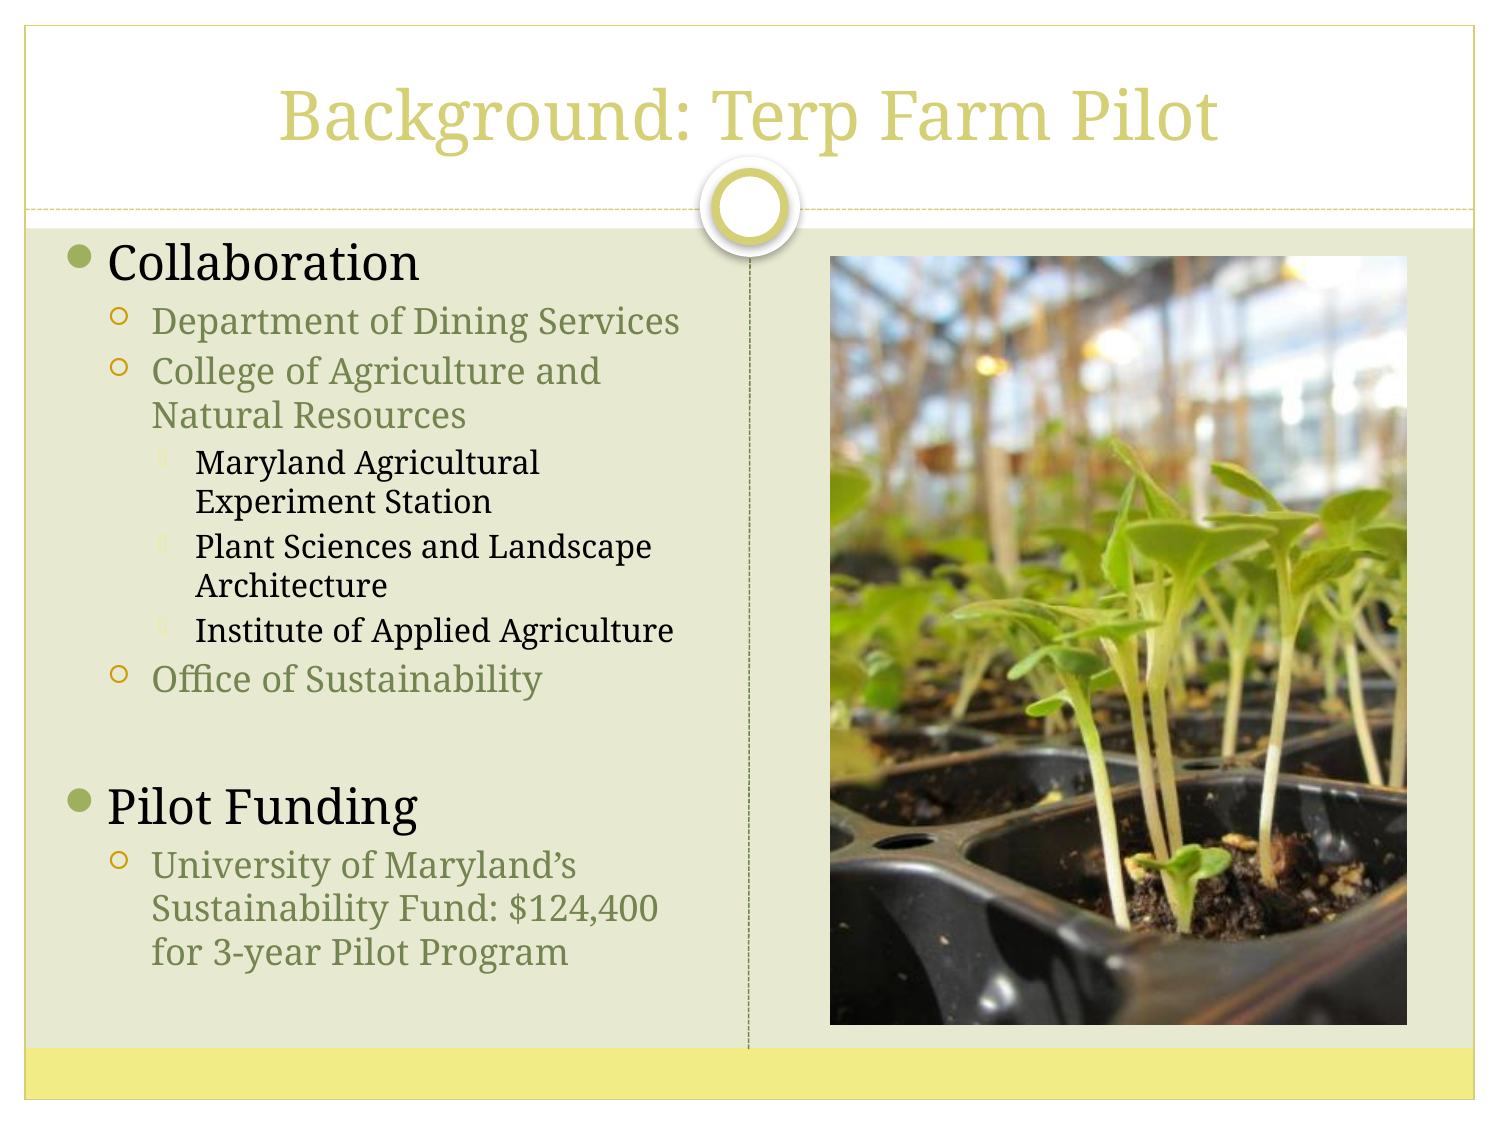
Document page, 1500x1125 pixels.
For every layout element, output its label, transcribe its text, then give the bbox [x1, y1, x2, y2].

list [830, 256, 1407, 1025]
title Background: Terp Farm Pilot [49, 37, 1450, 162]
list Collaboration Department of Dining Services College of Agriculture and Natural Resources Maryland Agricultural Experiment Station Plant Sciences and Landscape Architecture Institute of Applied Agriculture Office of Sustainability Pilot Funding University of Maryland’s Sustainability Fund: $124,400 for 3-year Pilot Program [49, 224, 712, 993]
